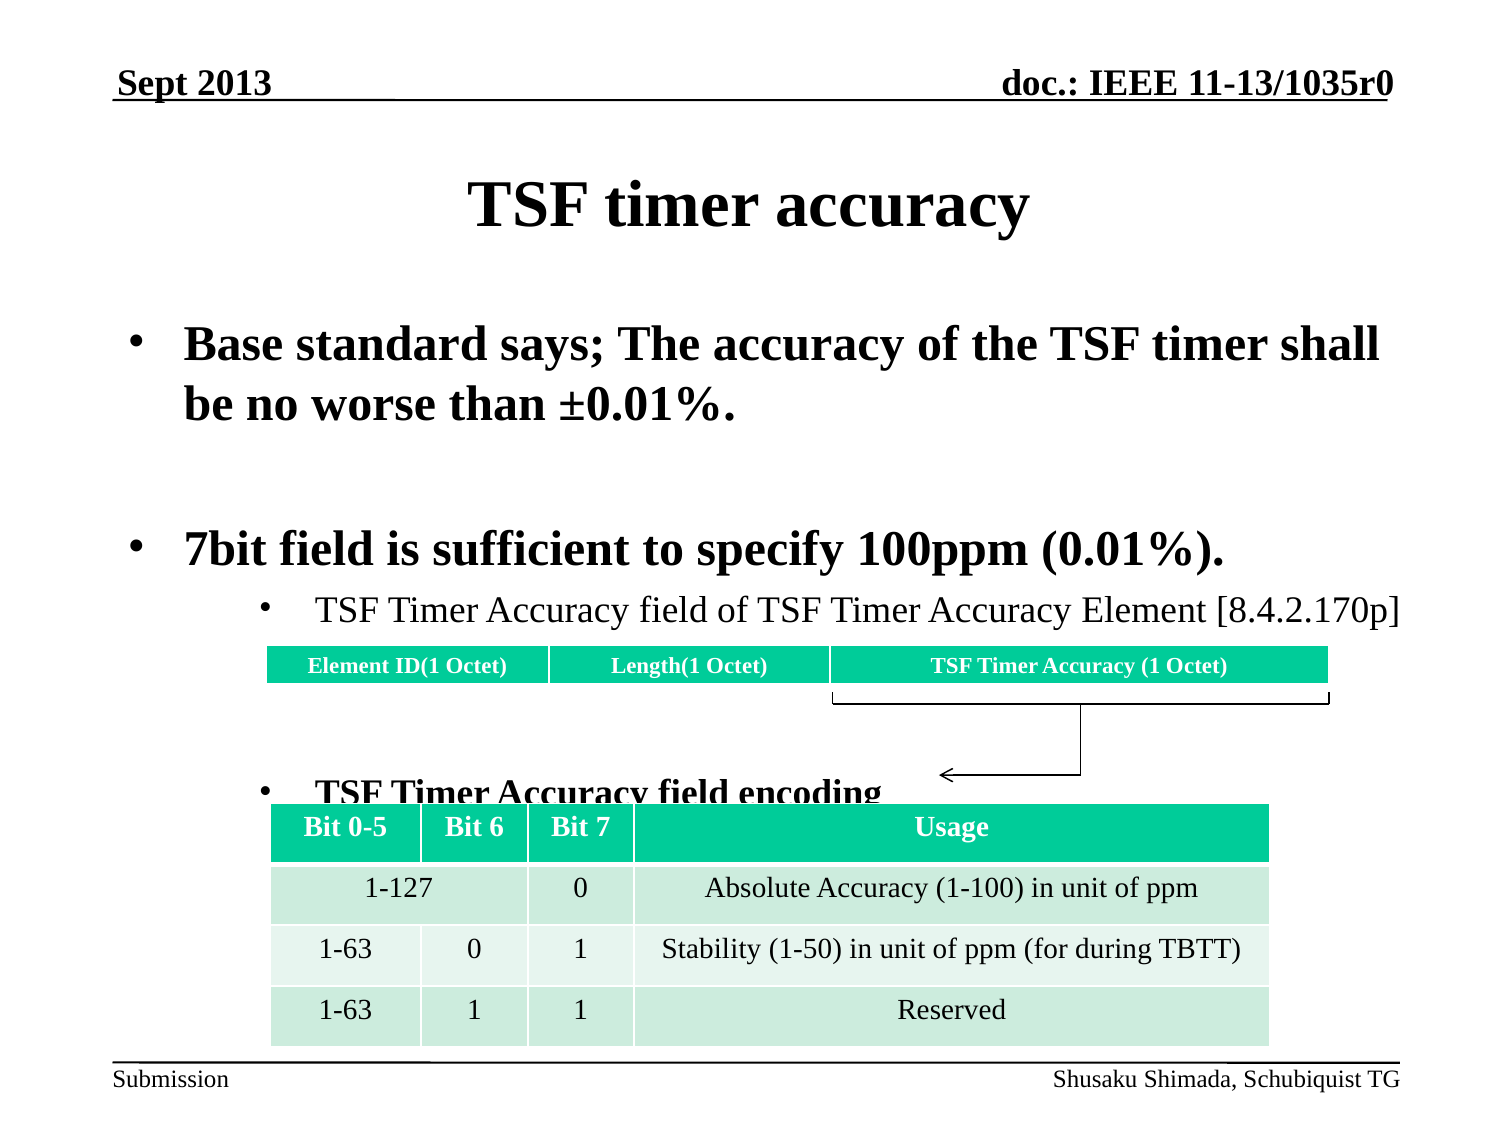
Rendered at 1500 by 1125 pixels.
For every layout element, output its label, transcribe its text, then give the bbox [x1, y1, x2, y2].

title TSF timer accuracy [112, 112, 1388, 288]
table_cell Stability (1-50) in unit of ppm (for during TBTT) [635, 926, 1269, 985]
table_cell 1-63 [271, 987, 420, 1046]
table_header Length(1 Octet) [550, 646, 829, 683]
table_header TSF Timer Accuracy (1 Octet) [831, 646, 1328, 683]
table_cell 0 [422, 926, 527, 985]
table_cell 1-63 [271, 926, 420, 985]
table_header Bit 7 [529, 804, 633, 862]
table_cell Reserved [635, 987, 1269, 1046]
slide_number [116, 58, 507, 104]
table_header Bit 6 [422, 804, 527, 862]
table_cell 1 [422, 987, 527, 1046]
table_cell 1-127 [271, 867, 527, 924]
table_cell 0 [529, 867, 633, 924]
table_header Usage [635, 804, 1269, 862]
list Base standard says; The accuracy of the TSF timer shall be no worse than ±0.01%. 7bit field is sufficient to specify 100ppm (0.01%). TSF Timer Accuracy field of TSF Timer Accuracy Element [8.4.2.170p] TSF Timer Accuracy field encoding [112, 302, 1436, 1036]
footer Shusaku Shimada, Schubiquist TG [867, 1061, 1402, 1095]
table_cell Absolute Accuracy (1-100) in unit of ppm [635, 867, 1269, 924]
table_header Element ID(1 Octet) [267, 646, 548, 683]
table_header Bit 0-5 [271, 804, 420, 862]
table_cell 1 [529, 987, 633, 1046]
table_cell 1 [529, 926, 633, 985]
